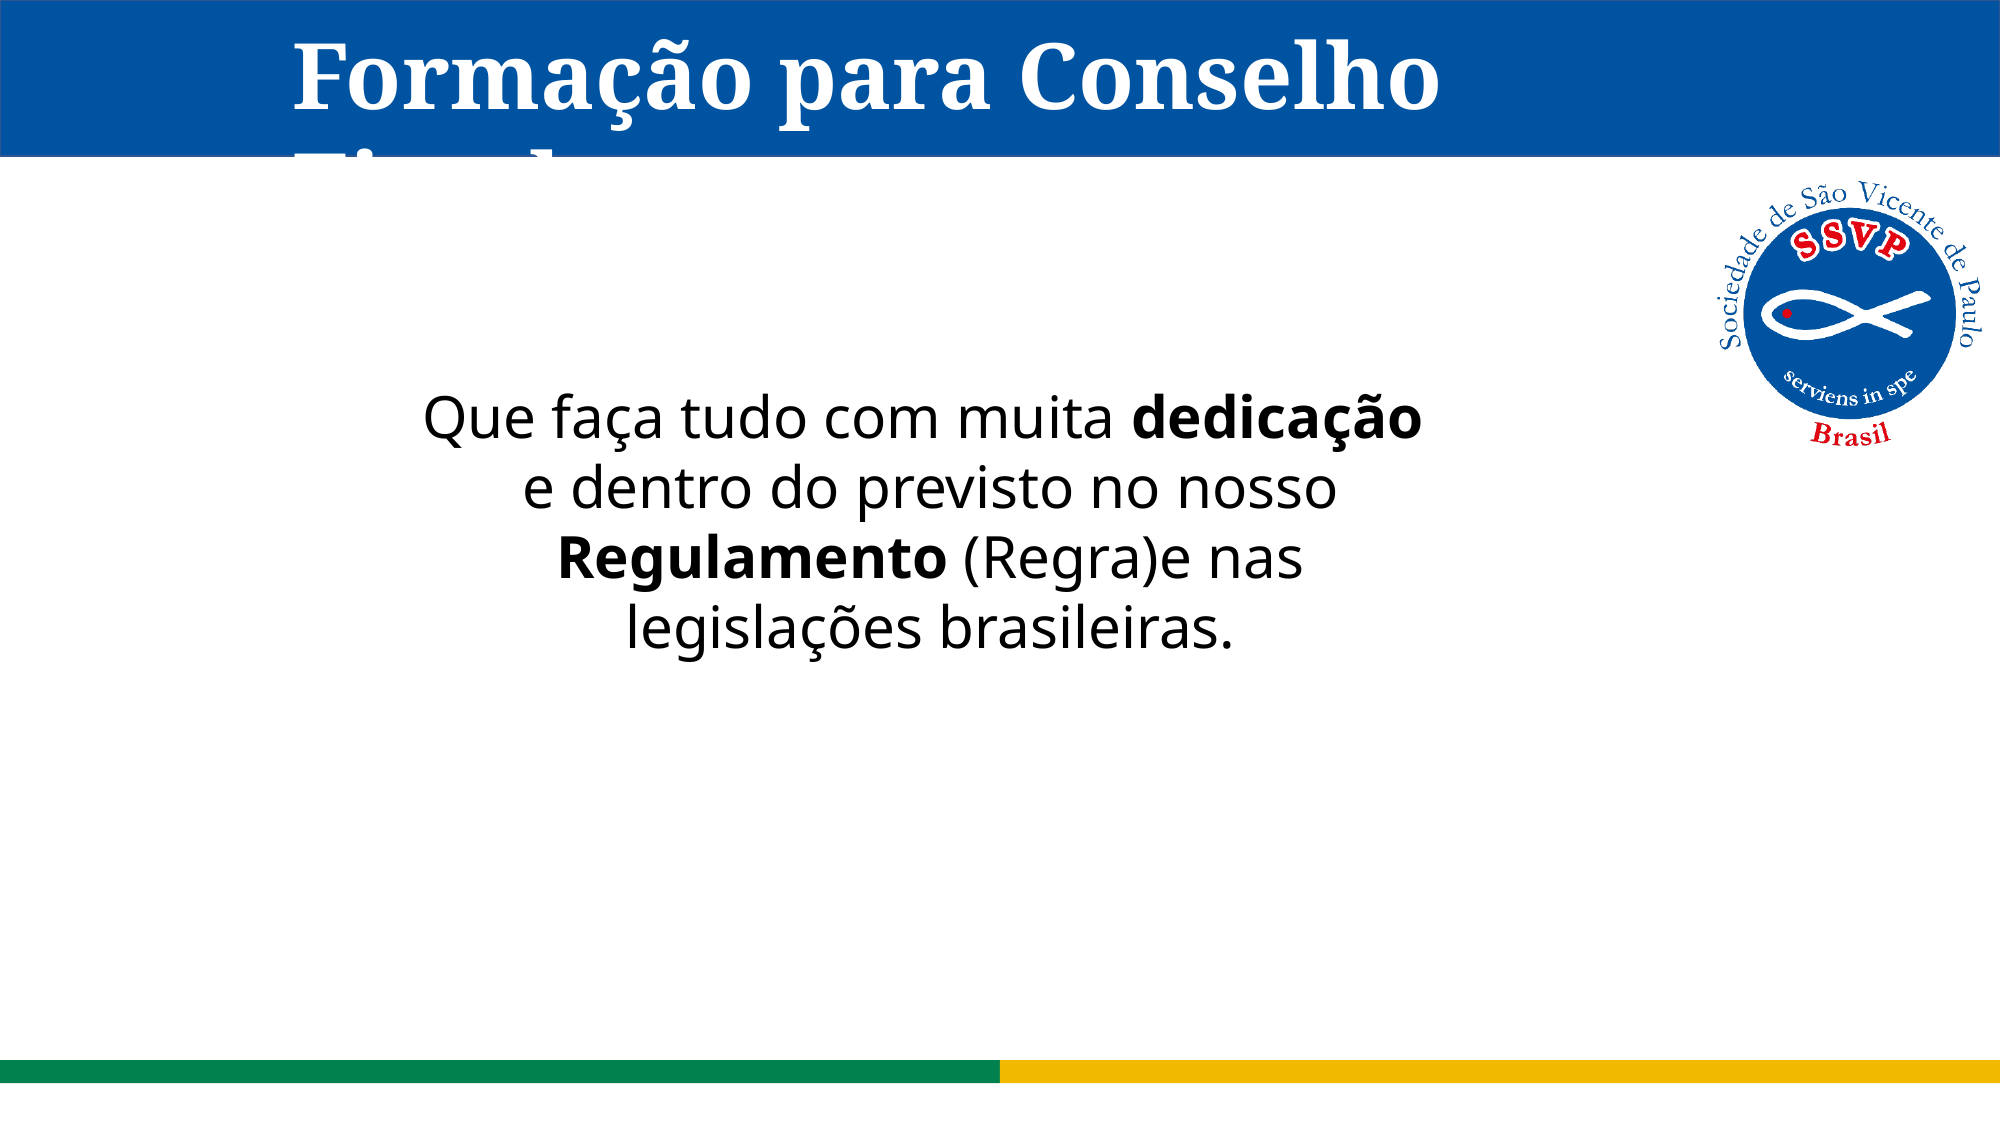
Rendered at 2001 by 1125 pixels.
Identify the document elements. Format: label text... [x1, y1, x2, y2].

text_box Que faça tudo com muita dedicação e dentro do previsto no nosso Regulamento (Regra)e nas legislações brasileiras. [395, 372, 1466, 668]
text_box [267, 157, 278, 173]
text_box Formação para Conselho Fiscal [278, 10, 1583, 246]
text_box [0, 1050, 2000, 1092]
text_box [0, 0, 2000, 157]
picture [1717, 181, 1982, 447]
